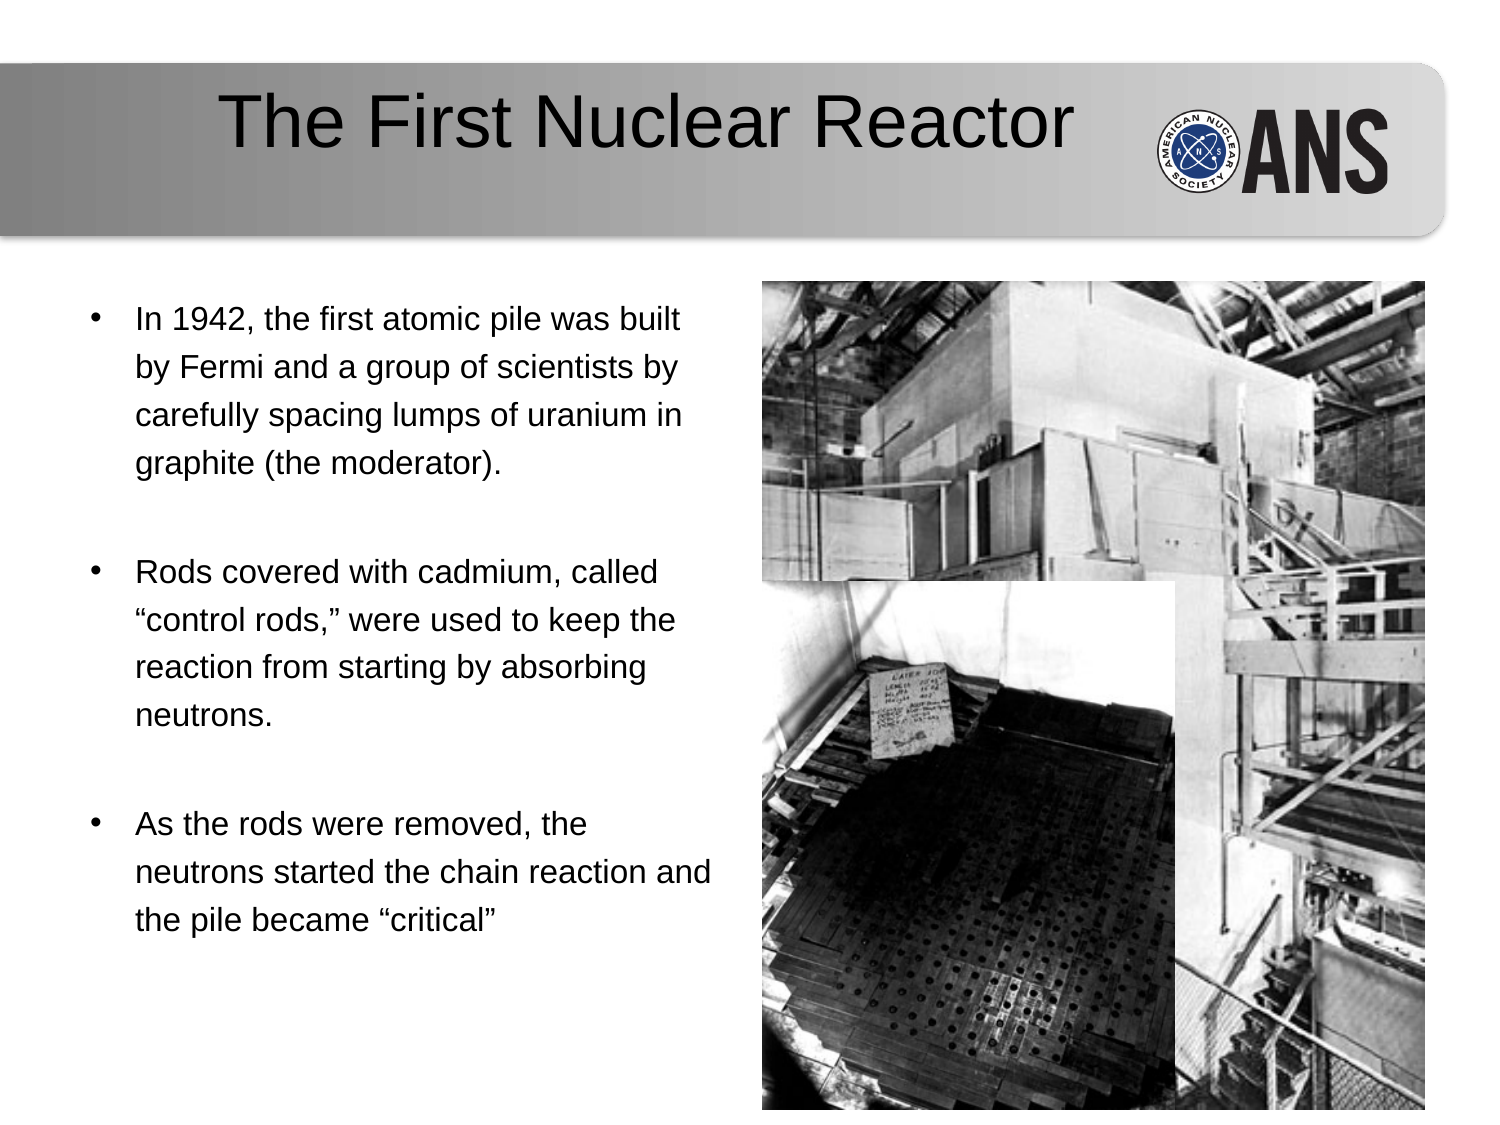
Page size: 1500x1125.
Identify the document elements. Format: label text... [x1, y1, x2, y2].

title The First Nuclear Reactor [0, 64, 1293, 215]
picture [762, 281, 1426, 1110]
list In 1942, the first atomic pile was built by Fermi and a group of scientists by carefully spacing lumps of uranium in graphite (the moderator). Rods covered with cadmium, called “control rods,” were used to keep the reaction from starting by absorbing neutrons. As the rods were removed, the neutrons started the chain reaction and the pile became “critical” [75, 281, 738, 1005]
